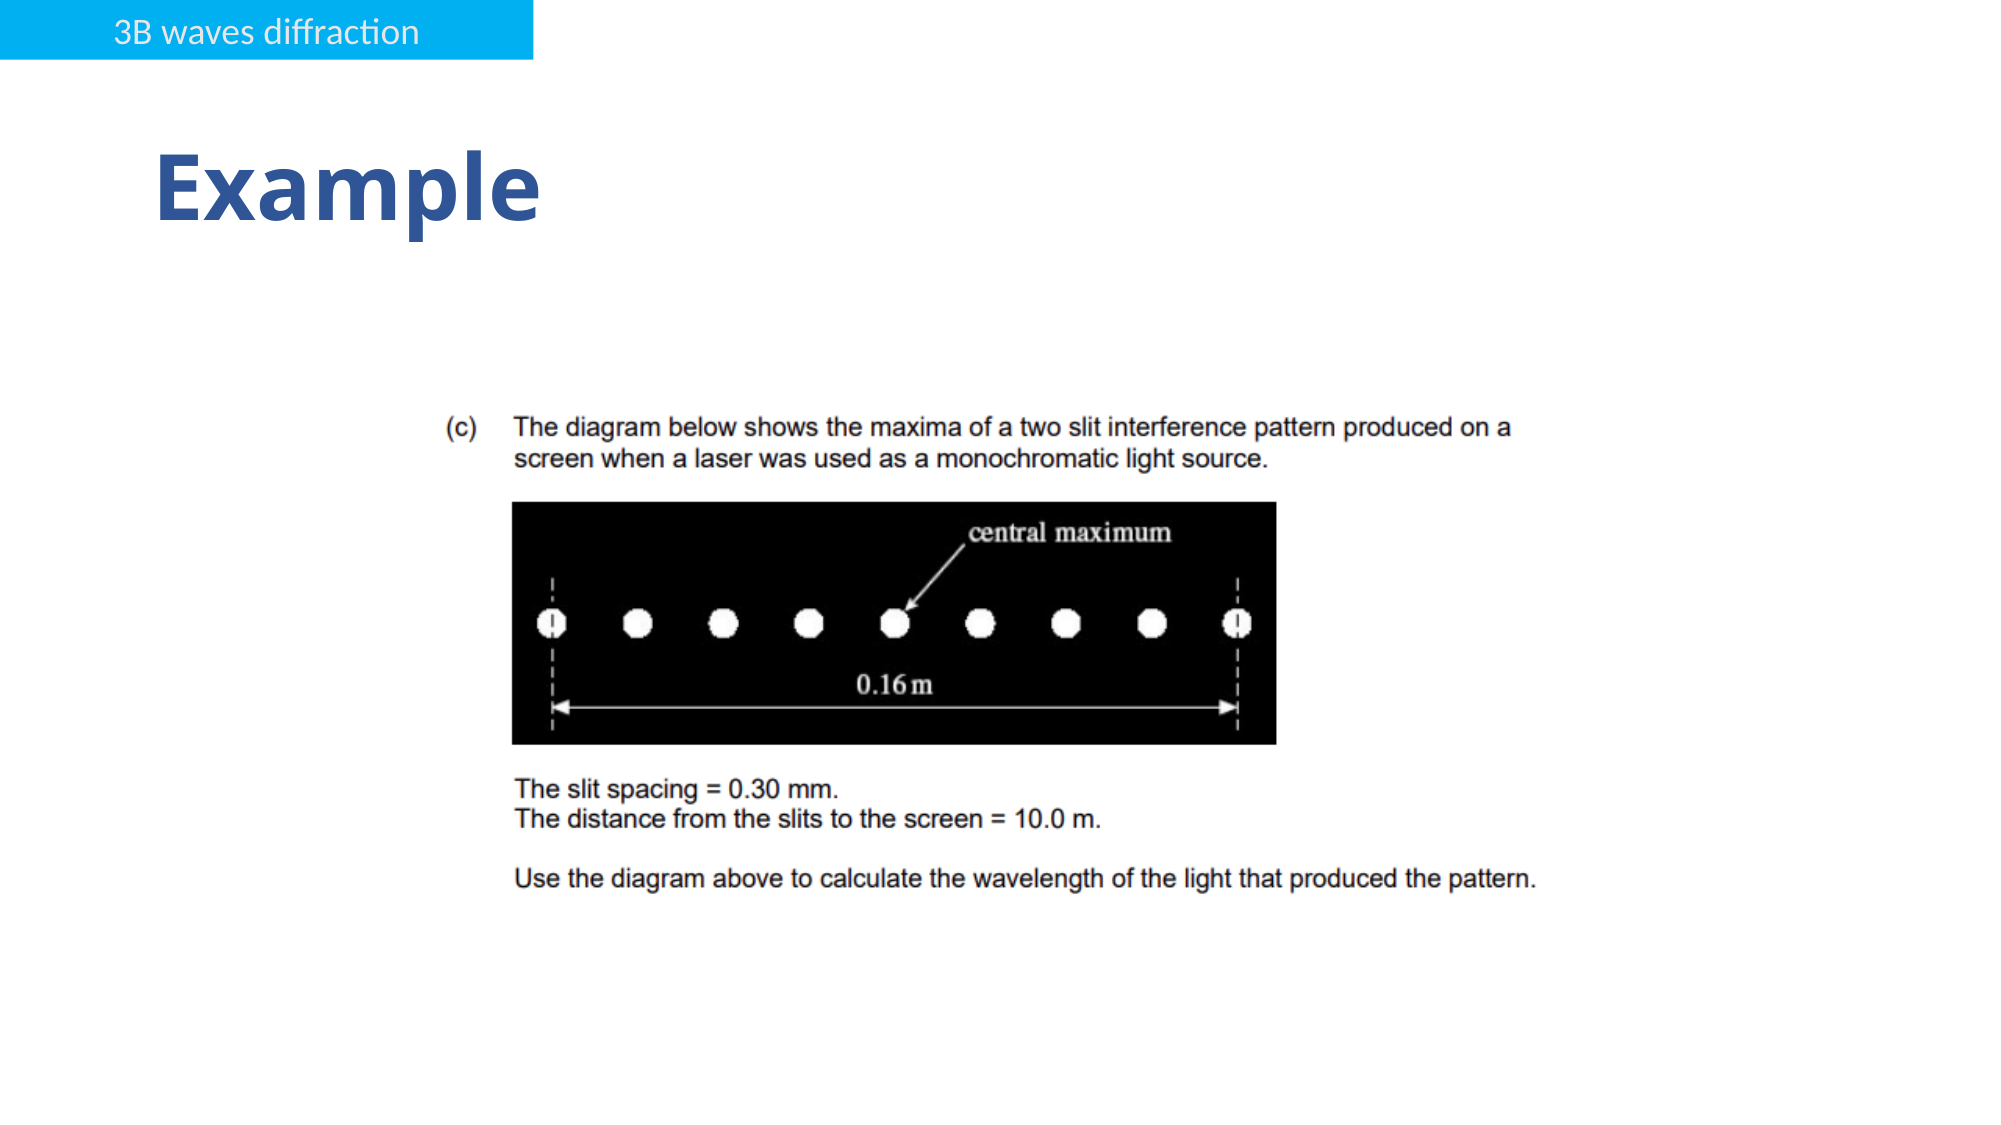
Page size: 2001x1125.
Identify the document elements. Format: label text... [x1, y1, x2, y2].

title Example [137, 82, 1863, 300]
text_box 3B waves diffraction [0, 0, 534, 60]
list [431, 394, 1569, 919]
